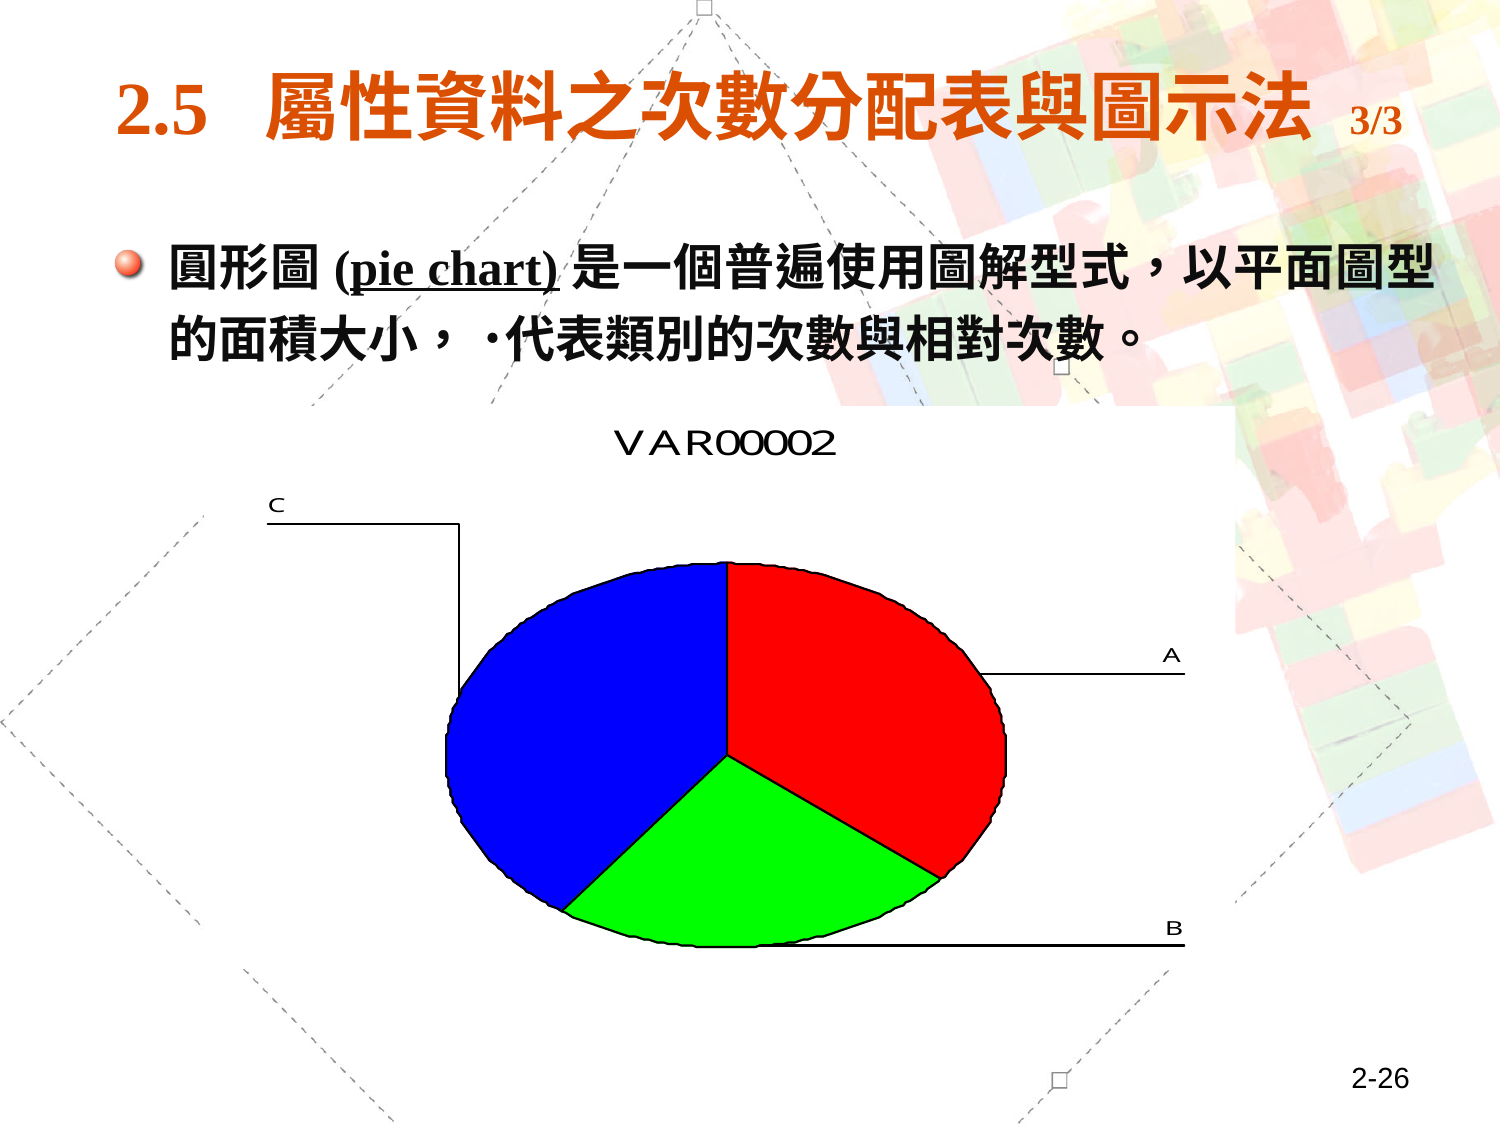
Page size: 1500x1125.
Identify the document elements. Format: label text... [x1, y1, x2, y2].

list 圓形圖(pie chart)是一個普遍使用圖解型式，以平面圖型的面積大小， ˙代表類別的次數與相對次數。 [97, 215, 1452, 395]
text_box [204, 405, 1236, 970]
slide_number 2-26 [1074, 1051, 1426, 1103]
title 2.5 屬性資料之次數分配表與圖示法 3/3 [82, 46, 1436, 163]
picture [0, 0, 1500, 1125]
